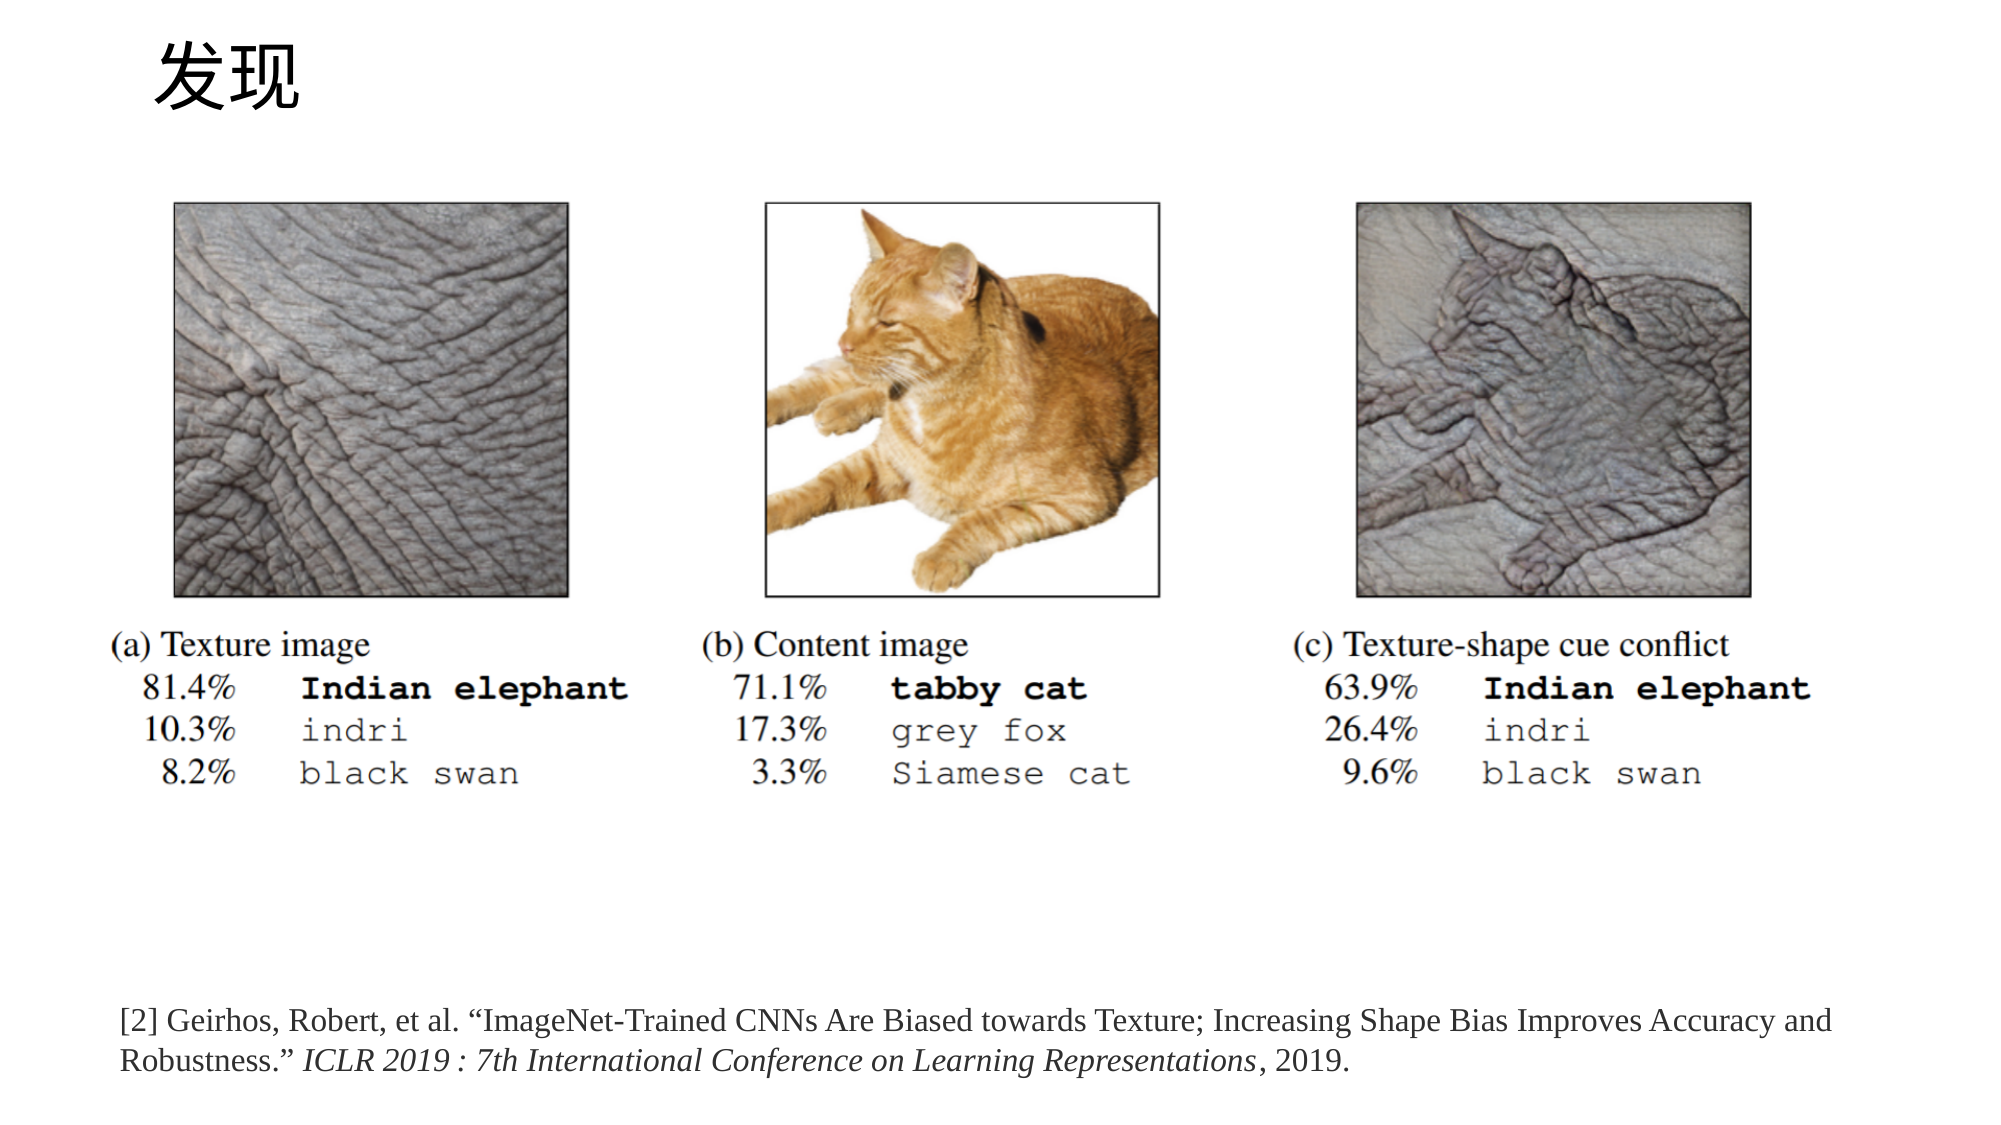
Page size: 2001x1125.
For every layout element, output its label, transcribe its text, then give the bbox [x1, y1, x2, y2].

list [104, 186, 1830, 799]
text_box [2] Geirhos, Robert, et al. “ImageNet-Trained CNNs Are Biased towards Texture; Increasing Shape Bias Improves Accuracy and Robustness.” ICLR 2019 : 7th International Conference on Learning Representations, 2019. [104, 990, 1906, 1086]
title 发现 [137, 0, 1863, 162]
